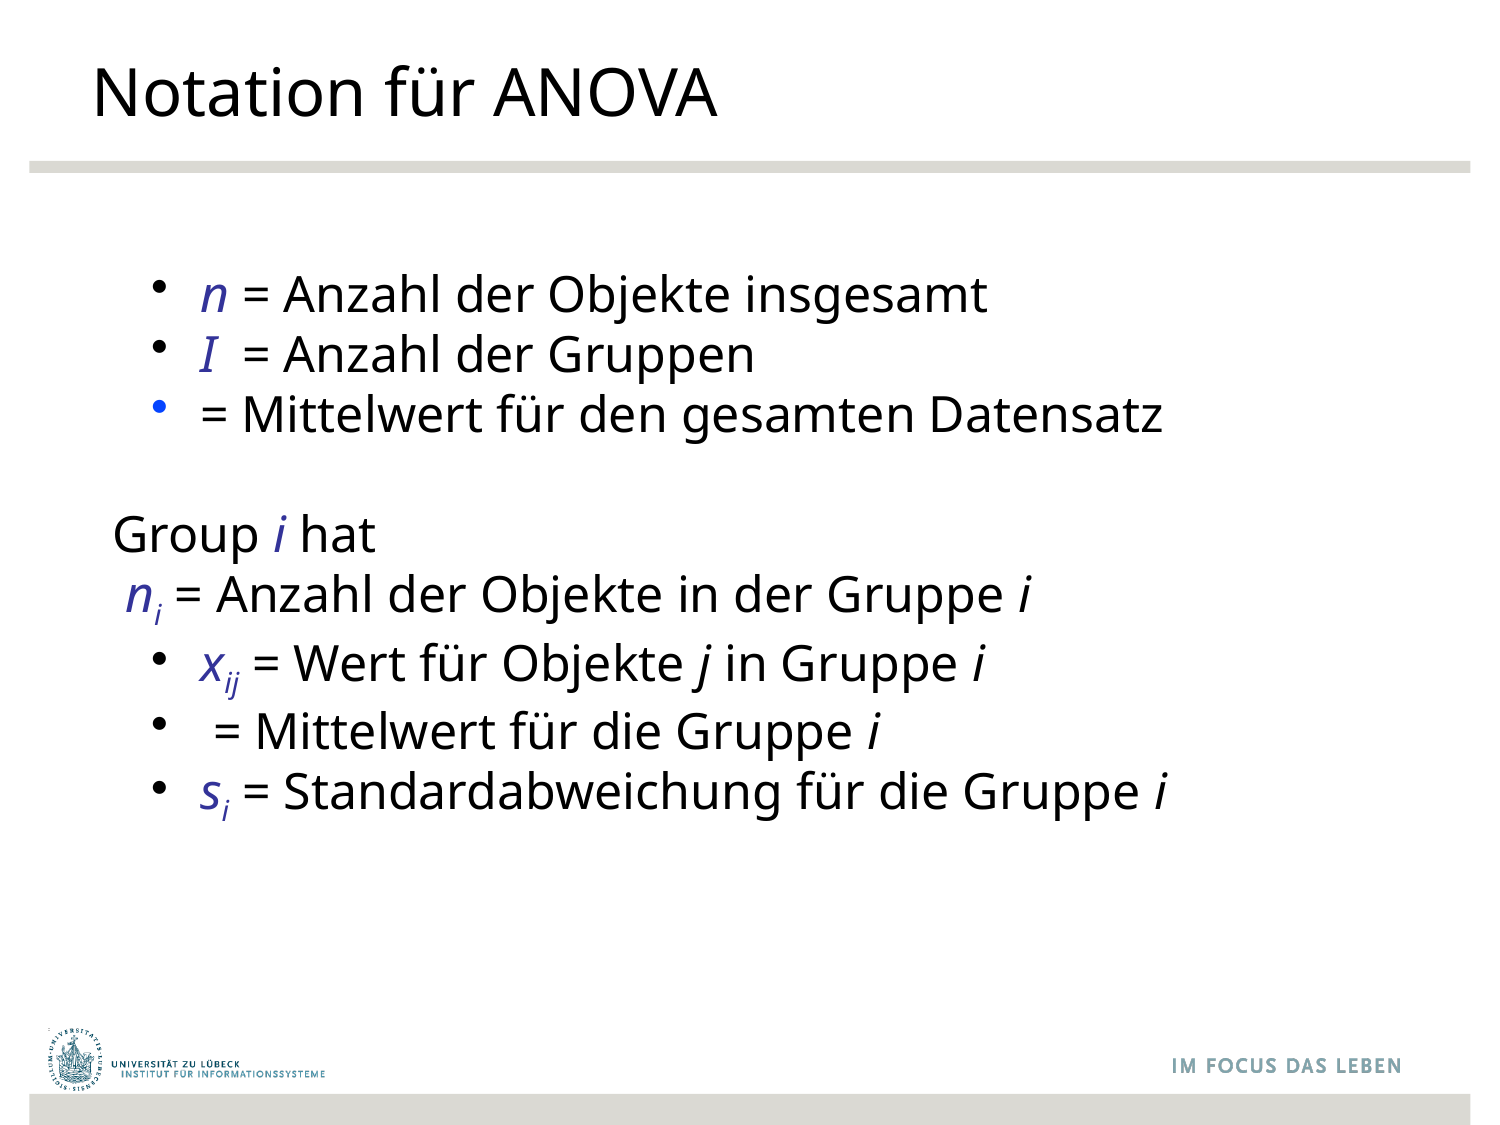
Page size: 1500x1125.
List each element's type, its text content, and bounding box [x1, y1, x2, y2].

picture [1173, 1058, 1400, 1073]
title Notation für ANOVA [76, 42, 1427, 126]
